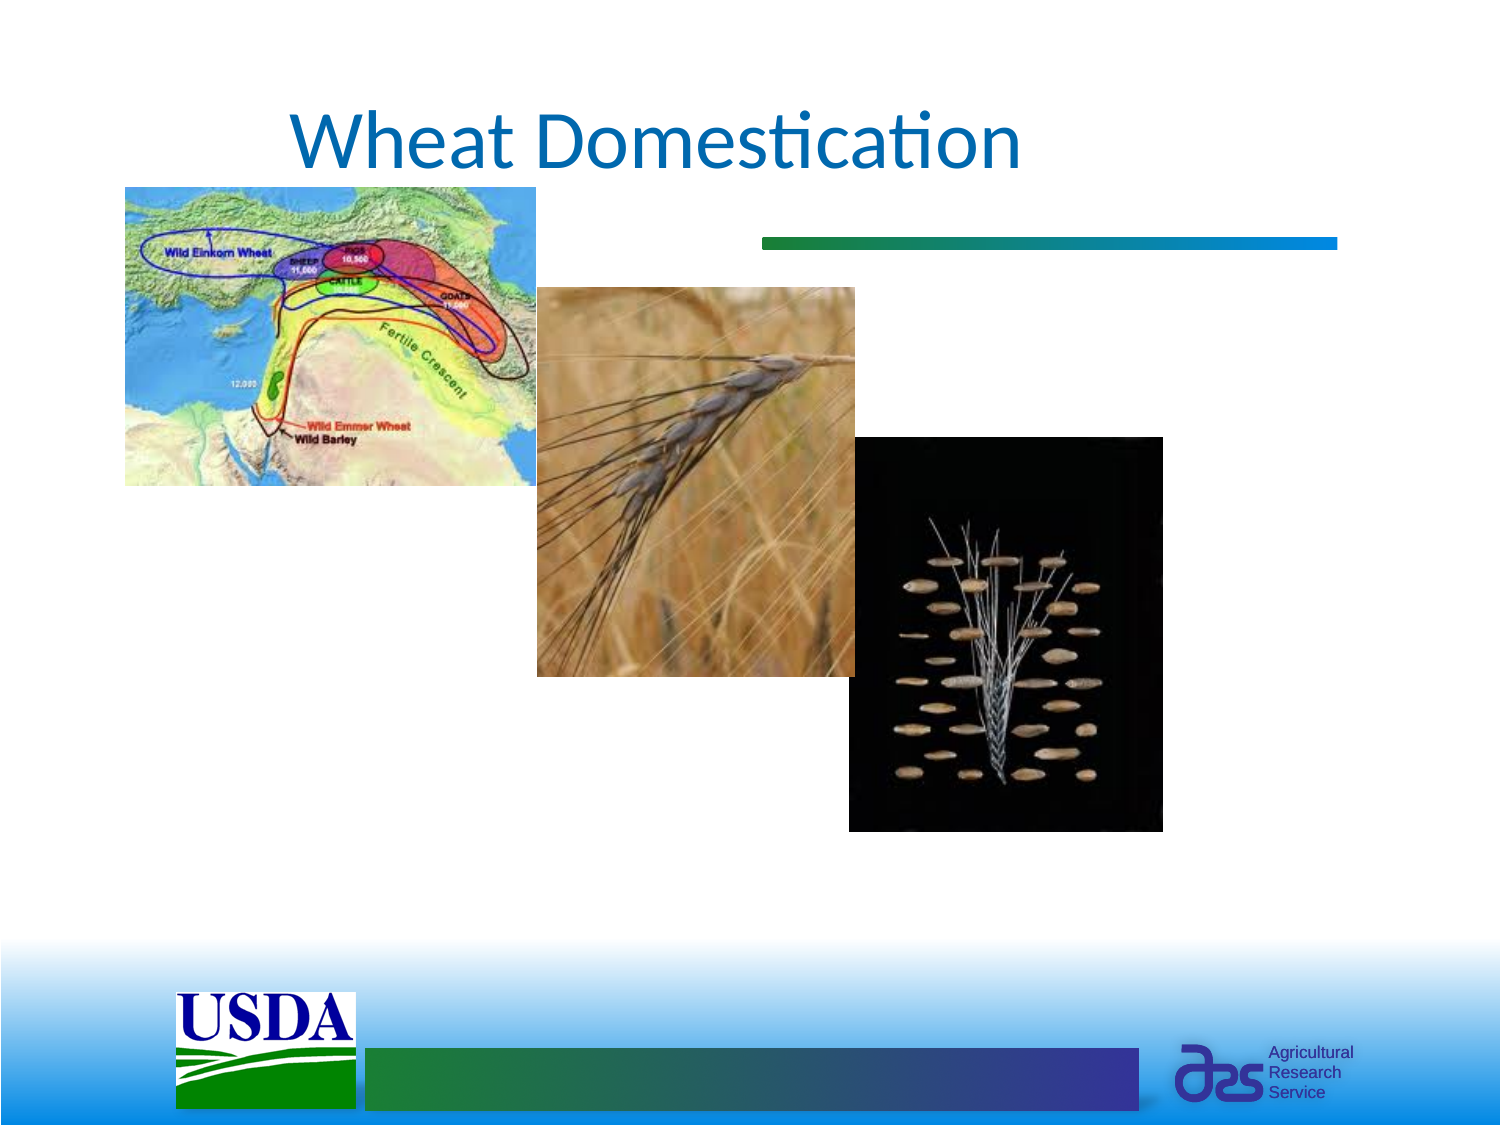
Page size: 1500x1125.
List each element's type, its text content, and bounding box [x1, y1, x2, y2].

title Wheat Domestication [74, 45, 1238, 226]
picture [162, 991, 1200, 1125]
picture [124, 187, 1163, 832]
